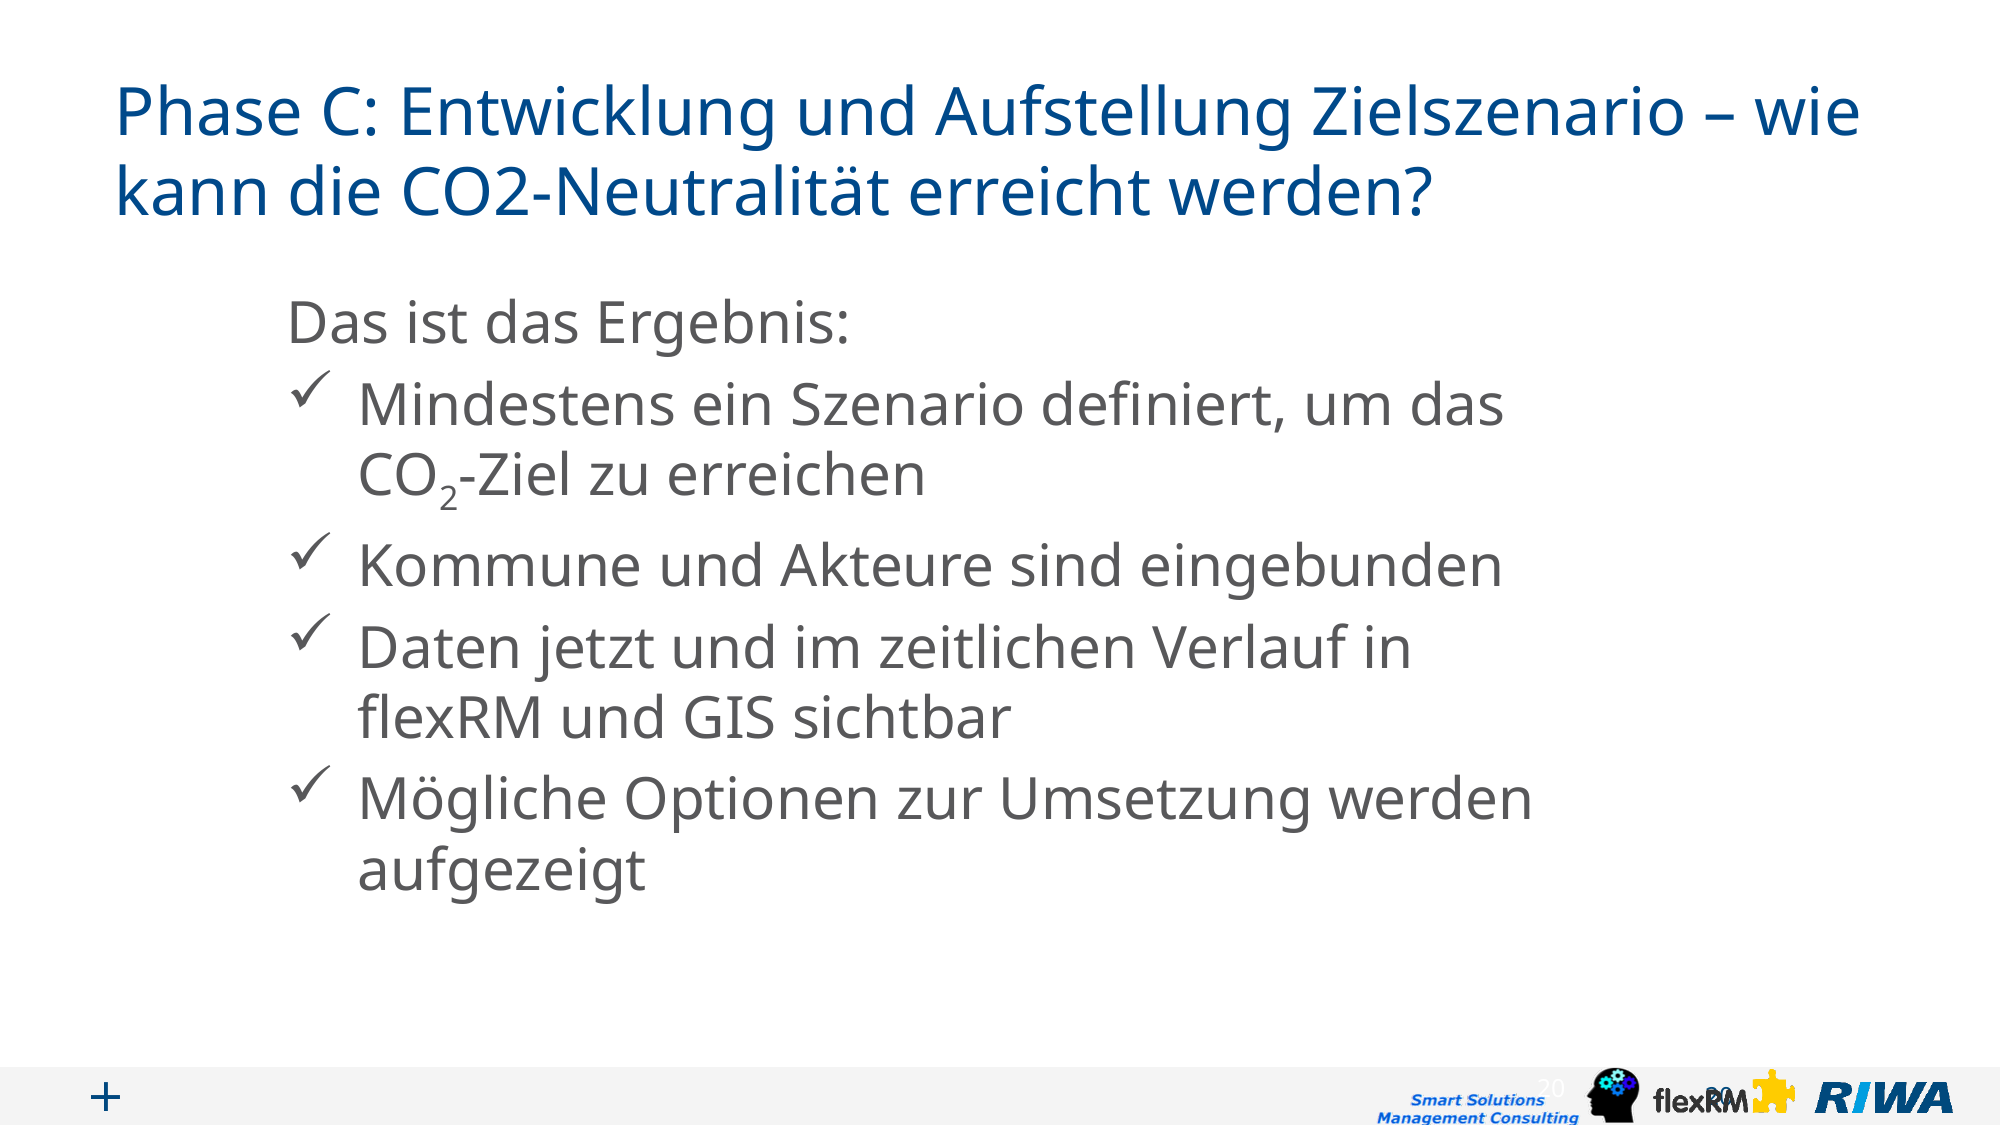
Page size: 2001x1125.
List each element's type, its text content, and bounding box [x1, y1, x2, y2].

list Phase C: Entwicklung und Aufstellung Zielszenario – wie kann die CO2-Neutralität erreicht werden? [99, 61, 1901, 223]
text_box Das ist das Ergebnis: Mindestens ein Szenario definiert, um das CO2-Ziel zu erreichen Kommune und Akteure sind eingebunden Daten jetzt und im zeitlichen Verlauf in flexRM und GIS sichtbar Mögliche Optionen zur Umsetzung werden aufgezeigt [271, 278, 1808, 1003]
picture [1344, 1059, 1796, 1125]
picture [91, 1082, 120, 1111]
picture [1804, 1071, 1963, 1123]
